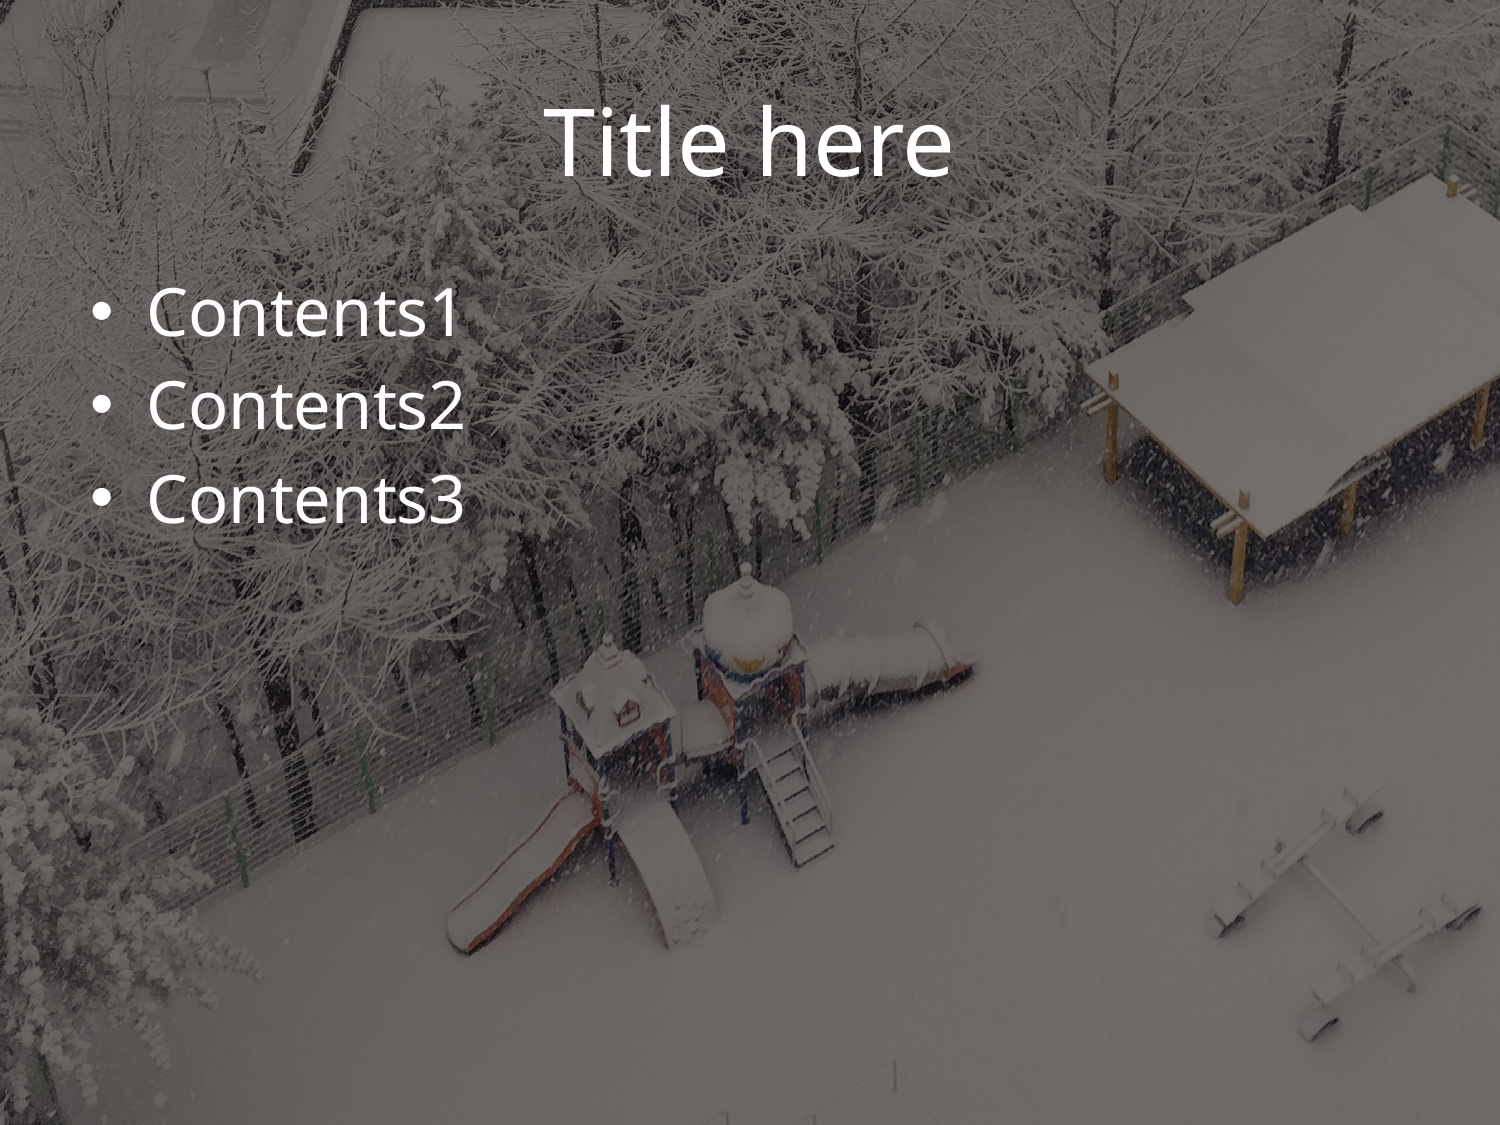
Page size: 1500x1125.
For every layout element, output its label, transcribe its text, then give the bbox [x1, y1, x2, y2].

text_box [0, 0, 1500, 1125]
list Contents1 Contents2 Contents3 [75, 262, 1425, 1005]
title Title here [75, 45, 1425, 233]
